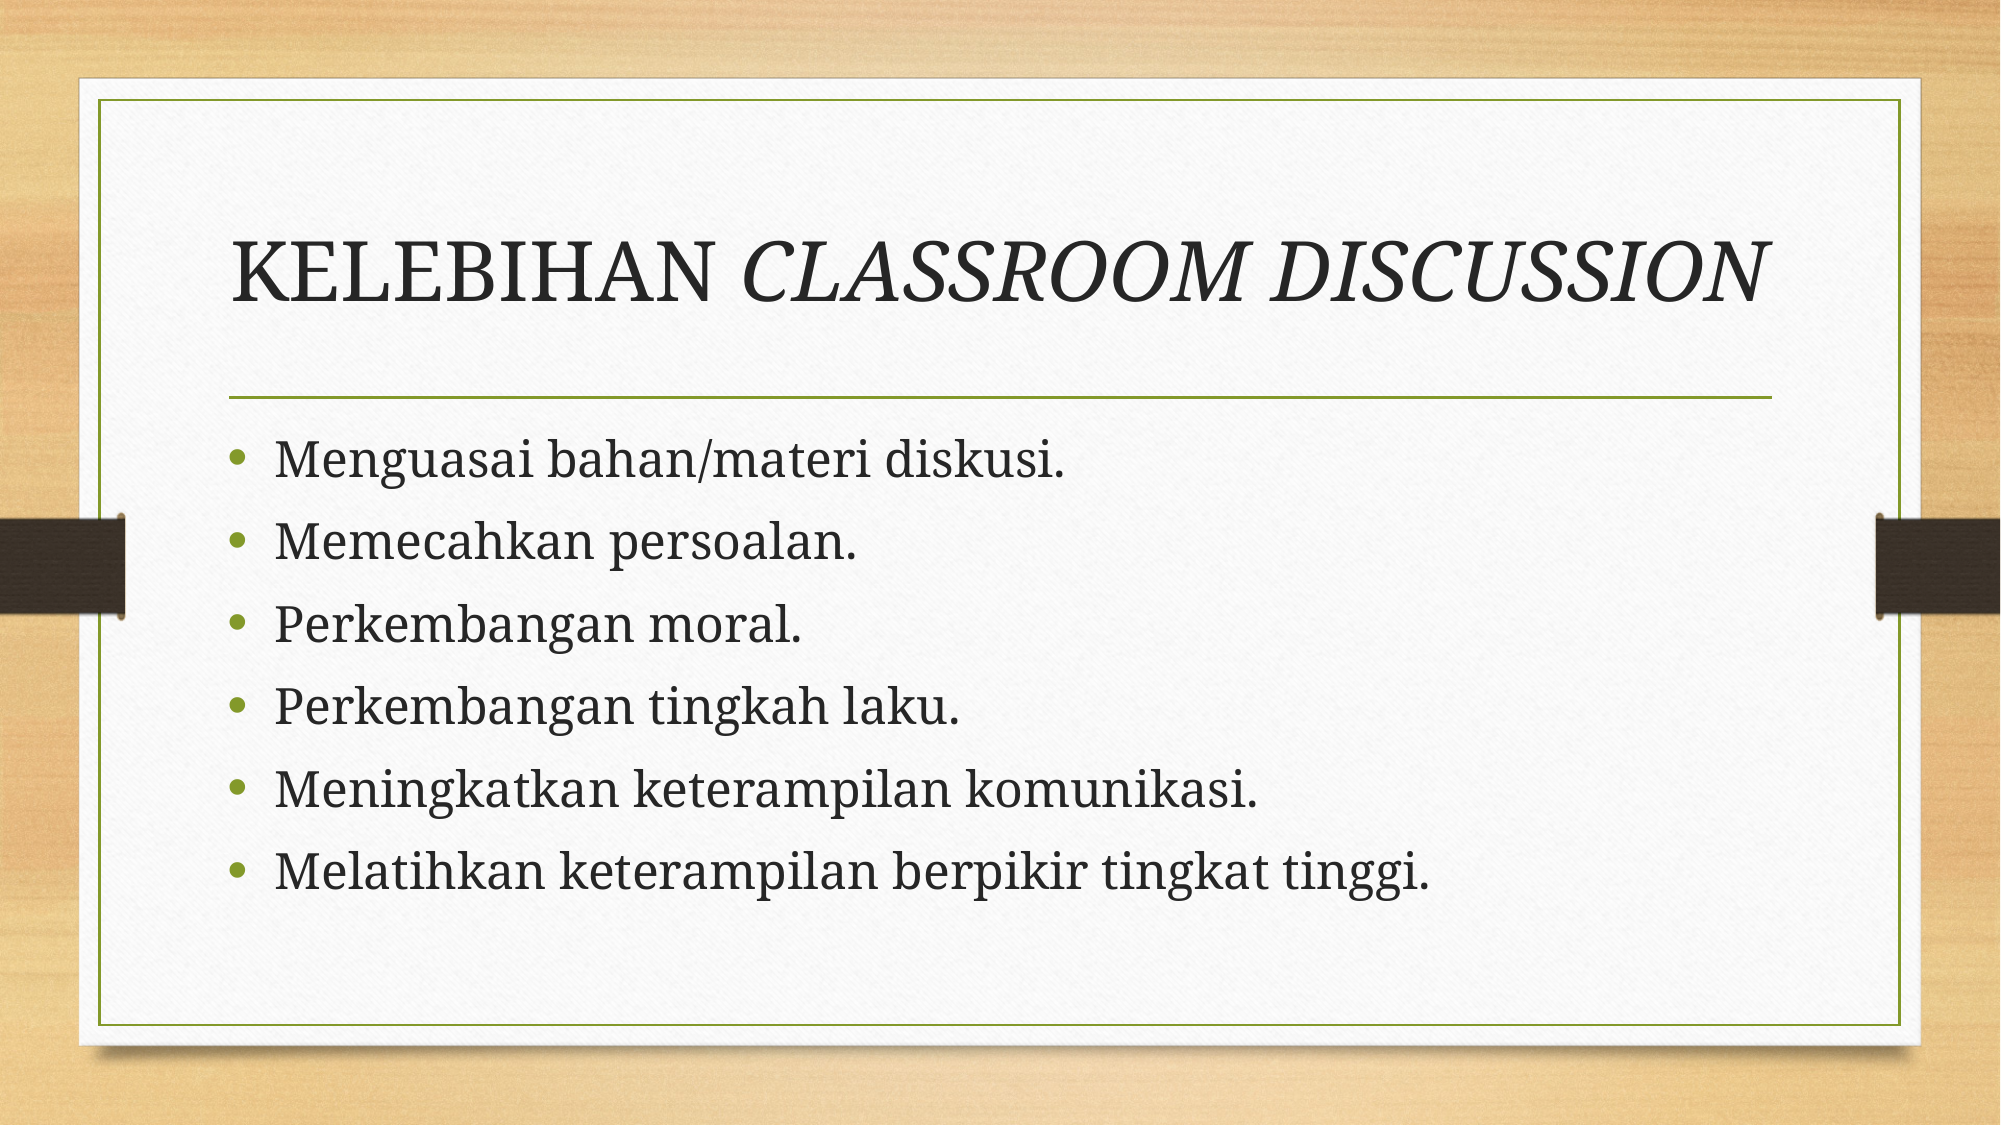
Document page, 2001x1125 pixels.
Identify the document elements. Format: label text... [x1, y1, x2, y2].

list Menguasai bahan/materi diskusi. Memecahkan persoalan. Perkembangan moral. Perkembangan tingkah laku. Meningkatkan keterampilan komunikasi. Melatihkan keterampilan berpikir tingkat tinggi. [212, 419, 1788, 964]
picture [0, 0, 2001, 1125]
title KELEBIHAN CLASSROOM DISCUSSION [212, 161, 1788, 375]
